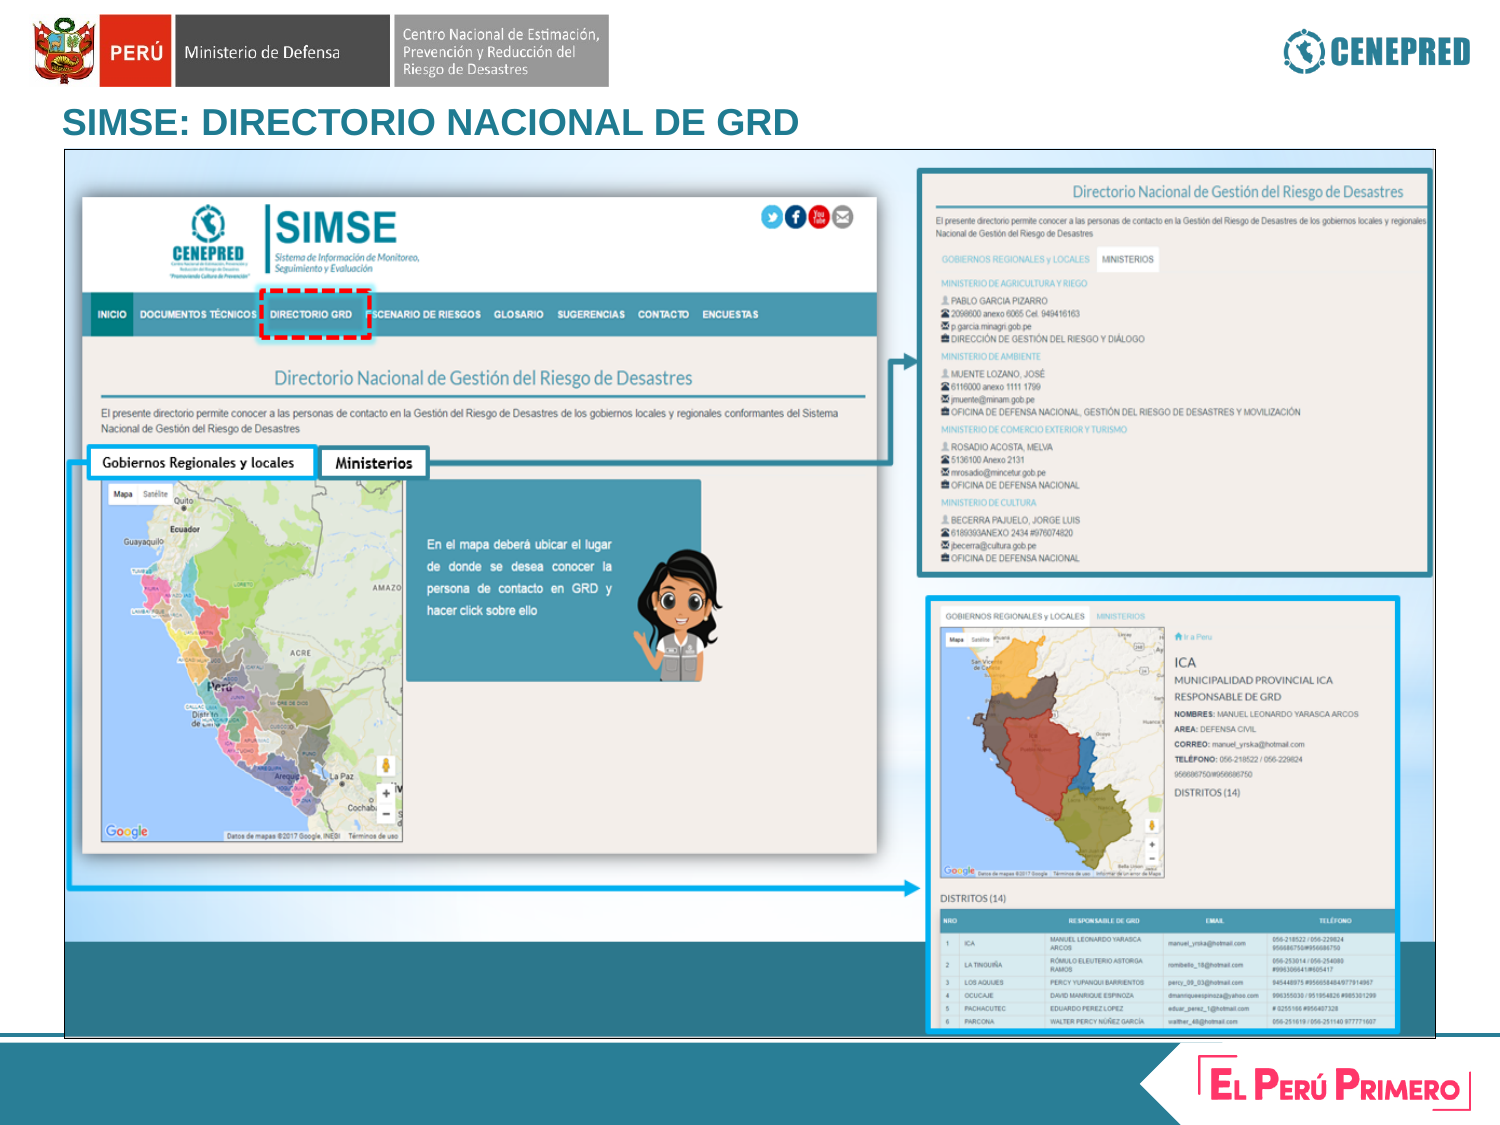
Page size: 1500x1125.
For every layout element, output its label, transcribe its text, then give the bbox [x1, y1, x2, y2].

text_box SIMSE: DIRECTORIO NACIONAL DE GRD [47, 90, 1276, 151]
picture [29, 14, 609, 87]
picture [64, 148, 1436, 1039]
picture [1283, 28, 1470, 74]
picture [1198, 1055, 1471, 1111]
